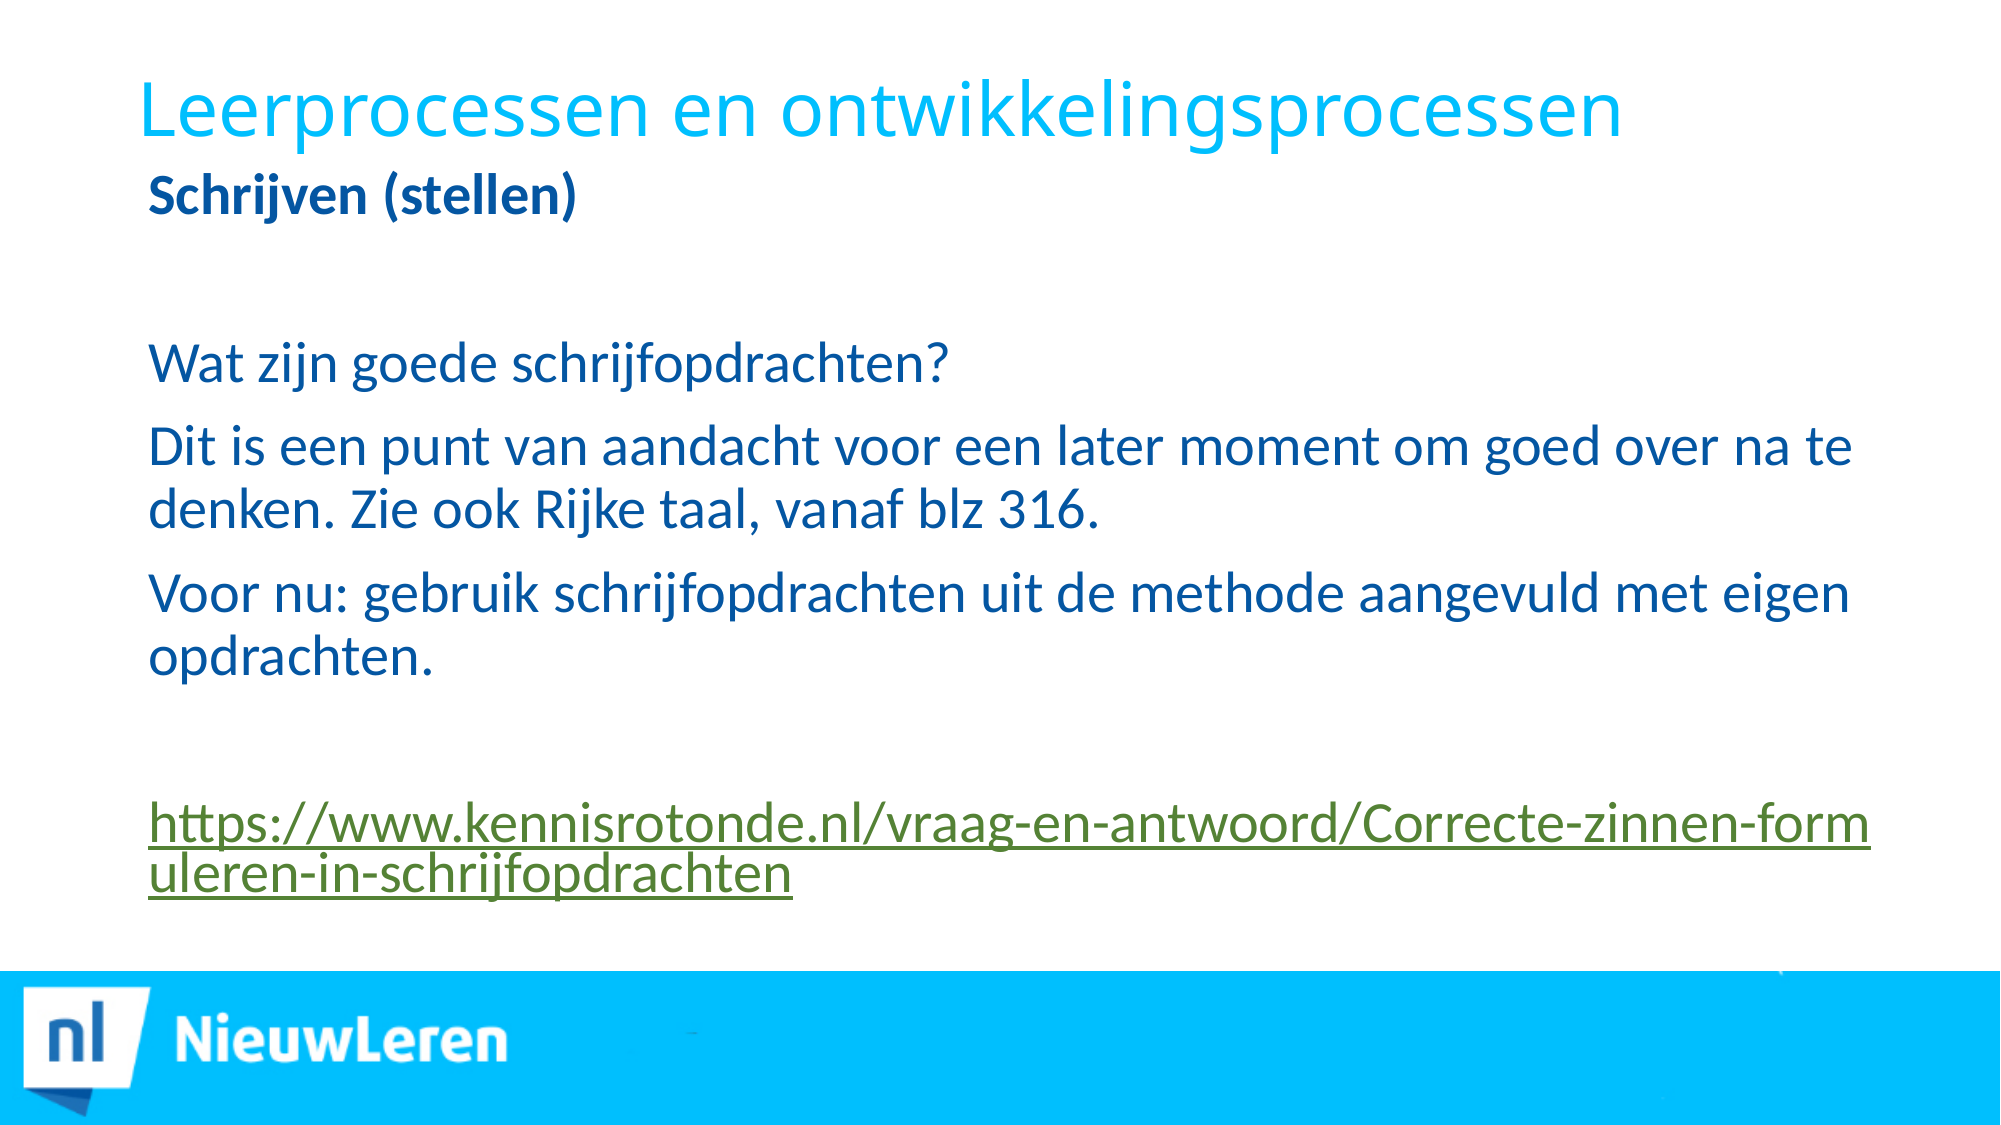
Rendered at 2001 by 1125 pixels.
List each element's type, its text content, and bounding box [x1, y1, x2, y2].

picture [357, 1016, 381, 1061]
picture [441, 1026, 472, 1063]
picture [24, 987, 151, 1115]
picture [477, 1026, 507, 1061]
picture [177, 1016, 211, 1061]
picture [303, 1028, 353, 1061]
picture [217, 1028, 228, 1061]
picture [233, 1026, 264, 1063]
picture [217, 1013, 228, 1024]
title Leerprocessen en ontwikkelingsprocessen [122, 18, 1900, 206]
picture [270, 1028, 298, 1063]
list Schrijven (stellen) Wat zijn goede schrijfopdrachten? Dit is een punt van aandacht voor een later moment om goed over na te denken. Zie ook Rijke taal, vanaf blz 316. Voor nu: gebruik schrijfopdrachten uit de methode aangevuld met eigen opdrachten. https://www.kennisrotonde.nl/vraag-en-antwoord/Correcte-zinnen-formuleren-in-schrijfopdrachten [133, 157, 1900, 924]
picture [419, 1026, 439, 1061]
picture [384, 1026, 415, 1063]
